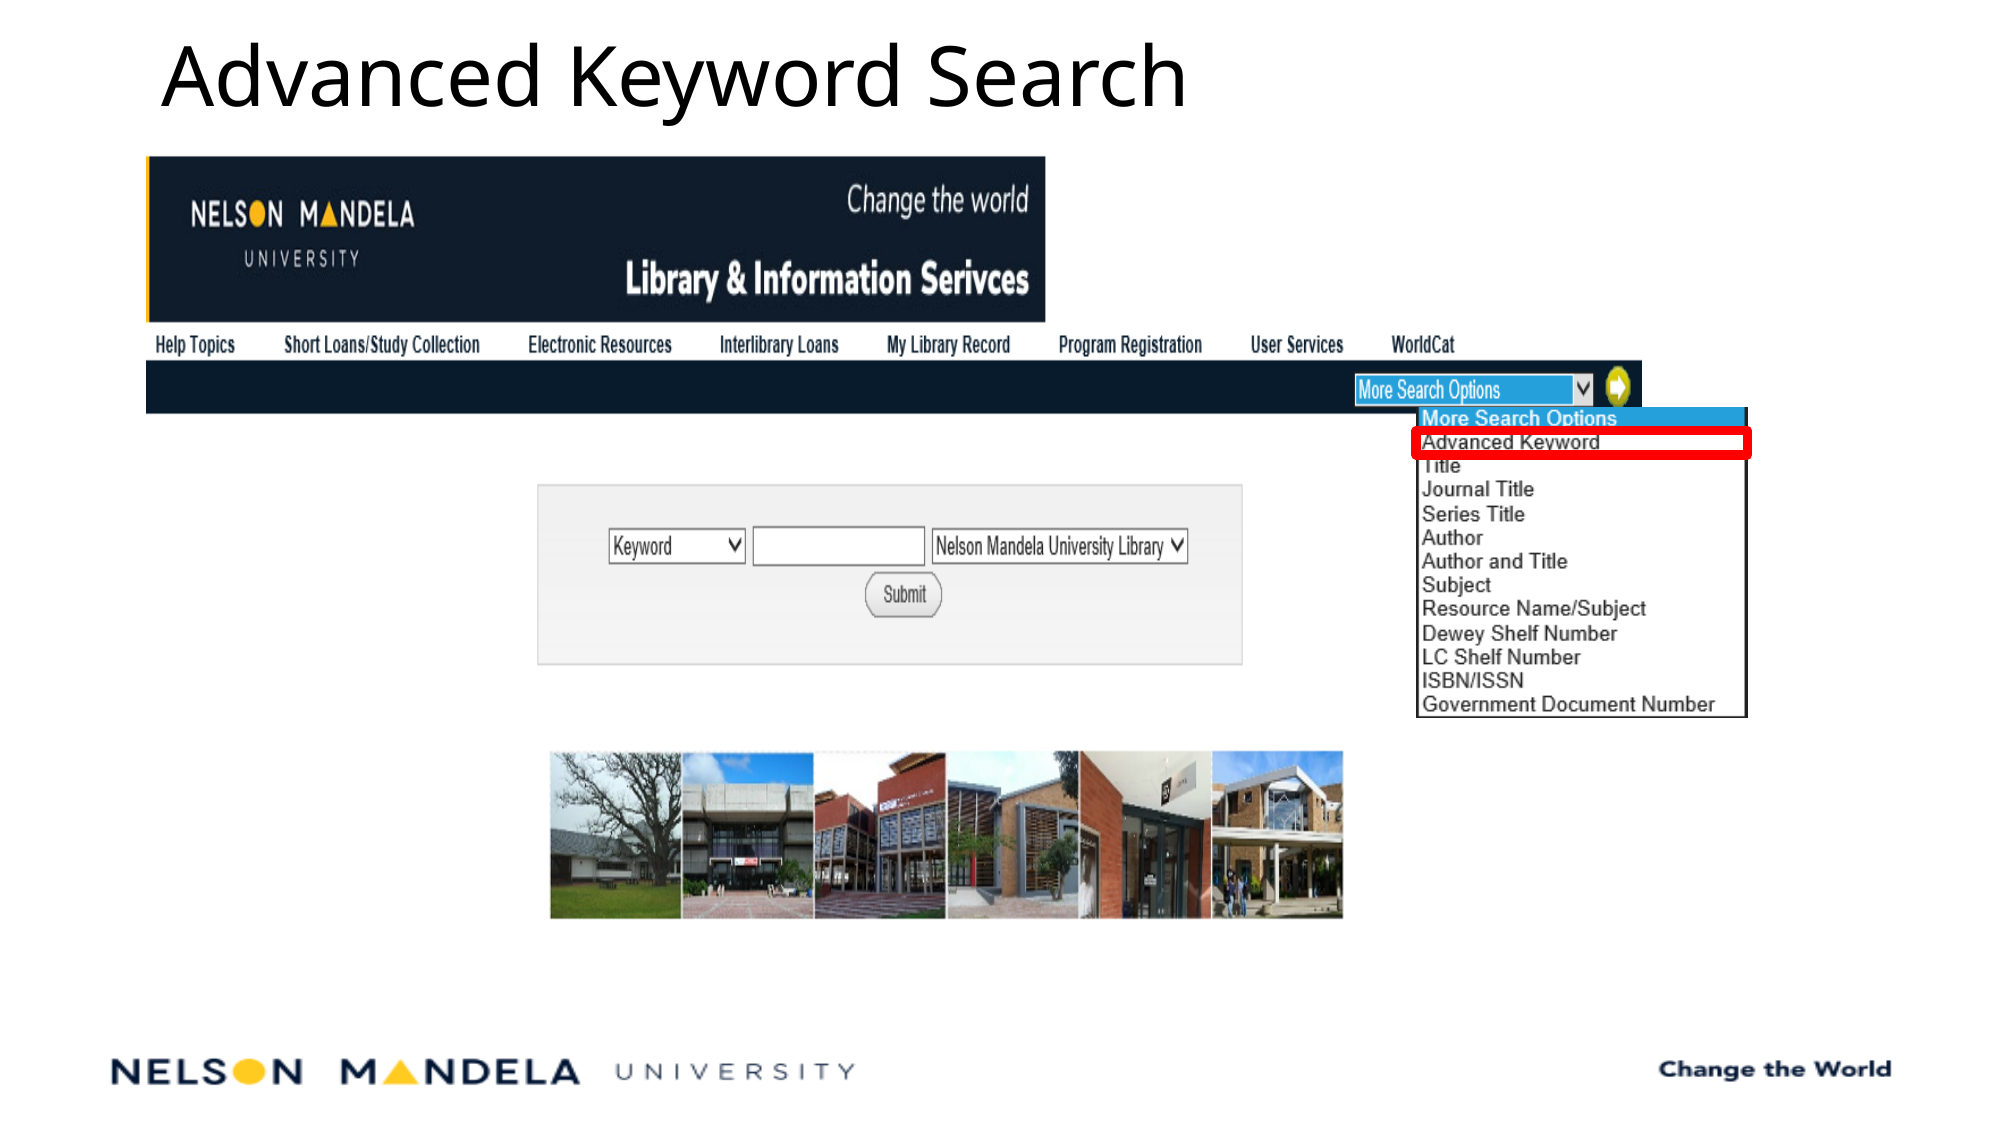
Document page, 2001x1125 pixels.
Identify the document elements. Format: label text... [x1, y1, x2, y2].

text_box Advanced Keyword Search [146, 15, 1526, 131]
picture [146, 153, 1748, 1045]
